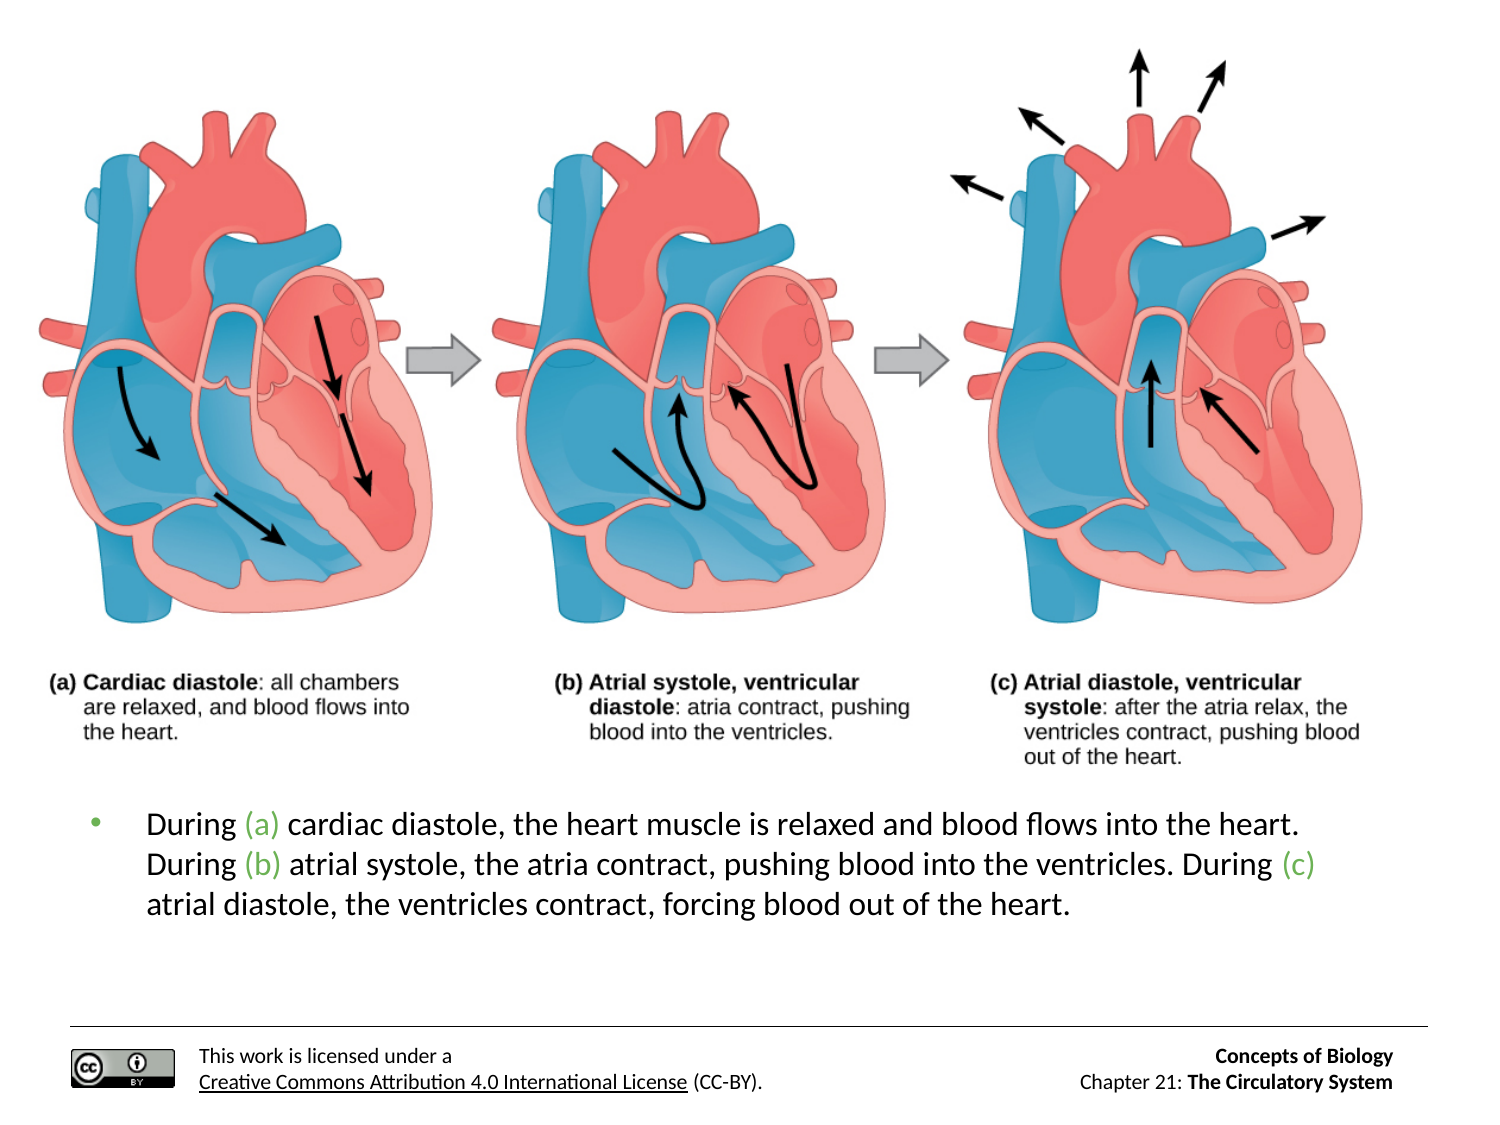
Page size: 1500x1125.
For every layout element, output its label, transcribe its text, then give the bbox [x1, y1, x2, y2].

list During (a) cardiac diastole, the heart muscle is relaxed and blood flows into the heart. During (b) atrial systole, the atria contract, pushing blood into the ventricles. During (c) atrial diastole, the ventricles contract, forcing blood out of the heart. [75, 794, 1398, 986]
picture [0, 41, 1500, 770]
picture [71, 1049, 175, 1088]
